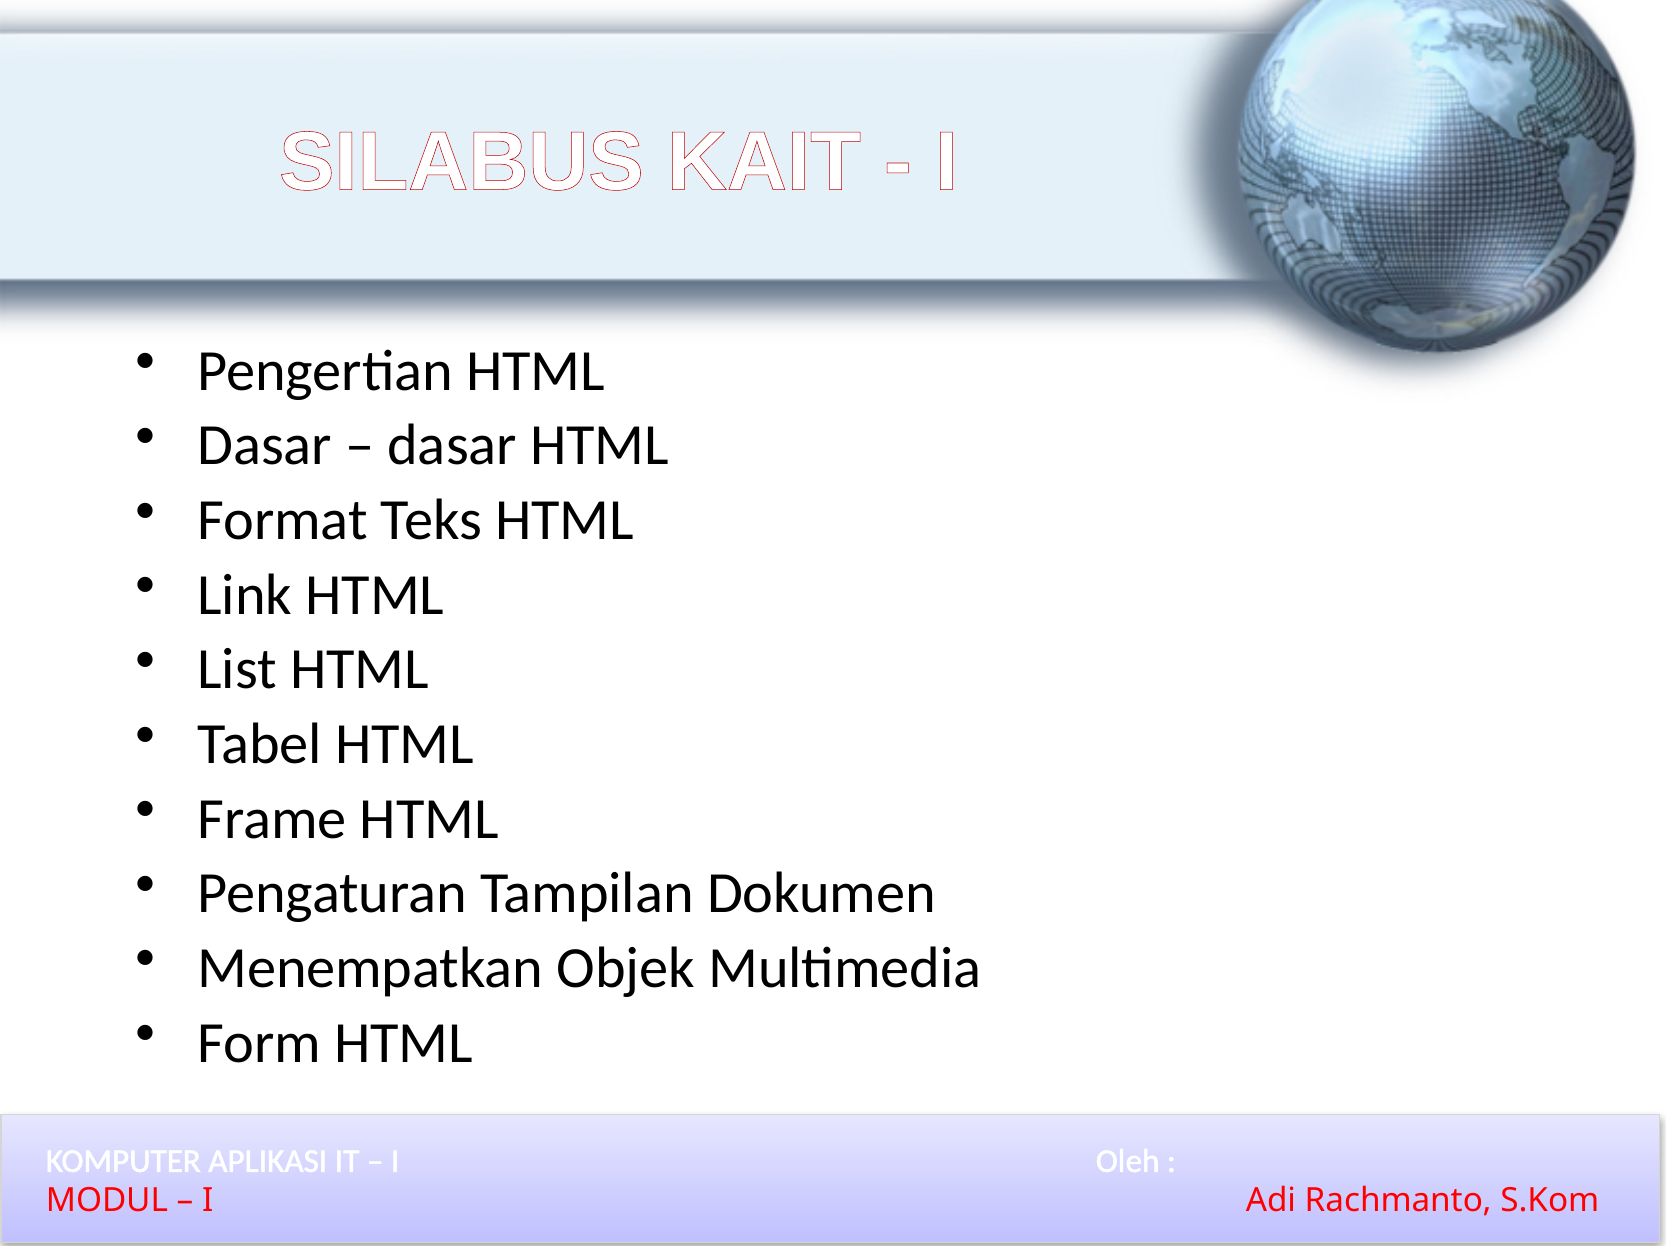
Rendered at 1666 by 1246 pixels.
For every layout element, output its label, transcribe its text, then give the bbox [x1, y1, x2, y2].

picture [0, 0, 1666, 1246]
text_box Pengertian HTML Dasar – dasar HTML Format Teks HTML Link HTML List HTML Tabel HTML Frame HTML Pengaturan Tampilan Dokumen Menempatkan Objek Multimedia Form HTML [118, 331, 1584, 1069]
title SILABUS KAIT - I [37, 87, 1201, 226]
text_box KOMPUTER APLIKASI IT – I Oleh : MODUL – I Adi Rachmanto, S.Kom [0, 1114, 1660, 1243]
